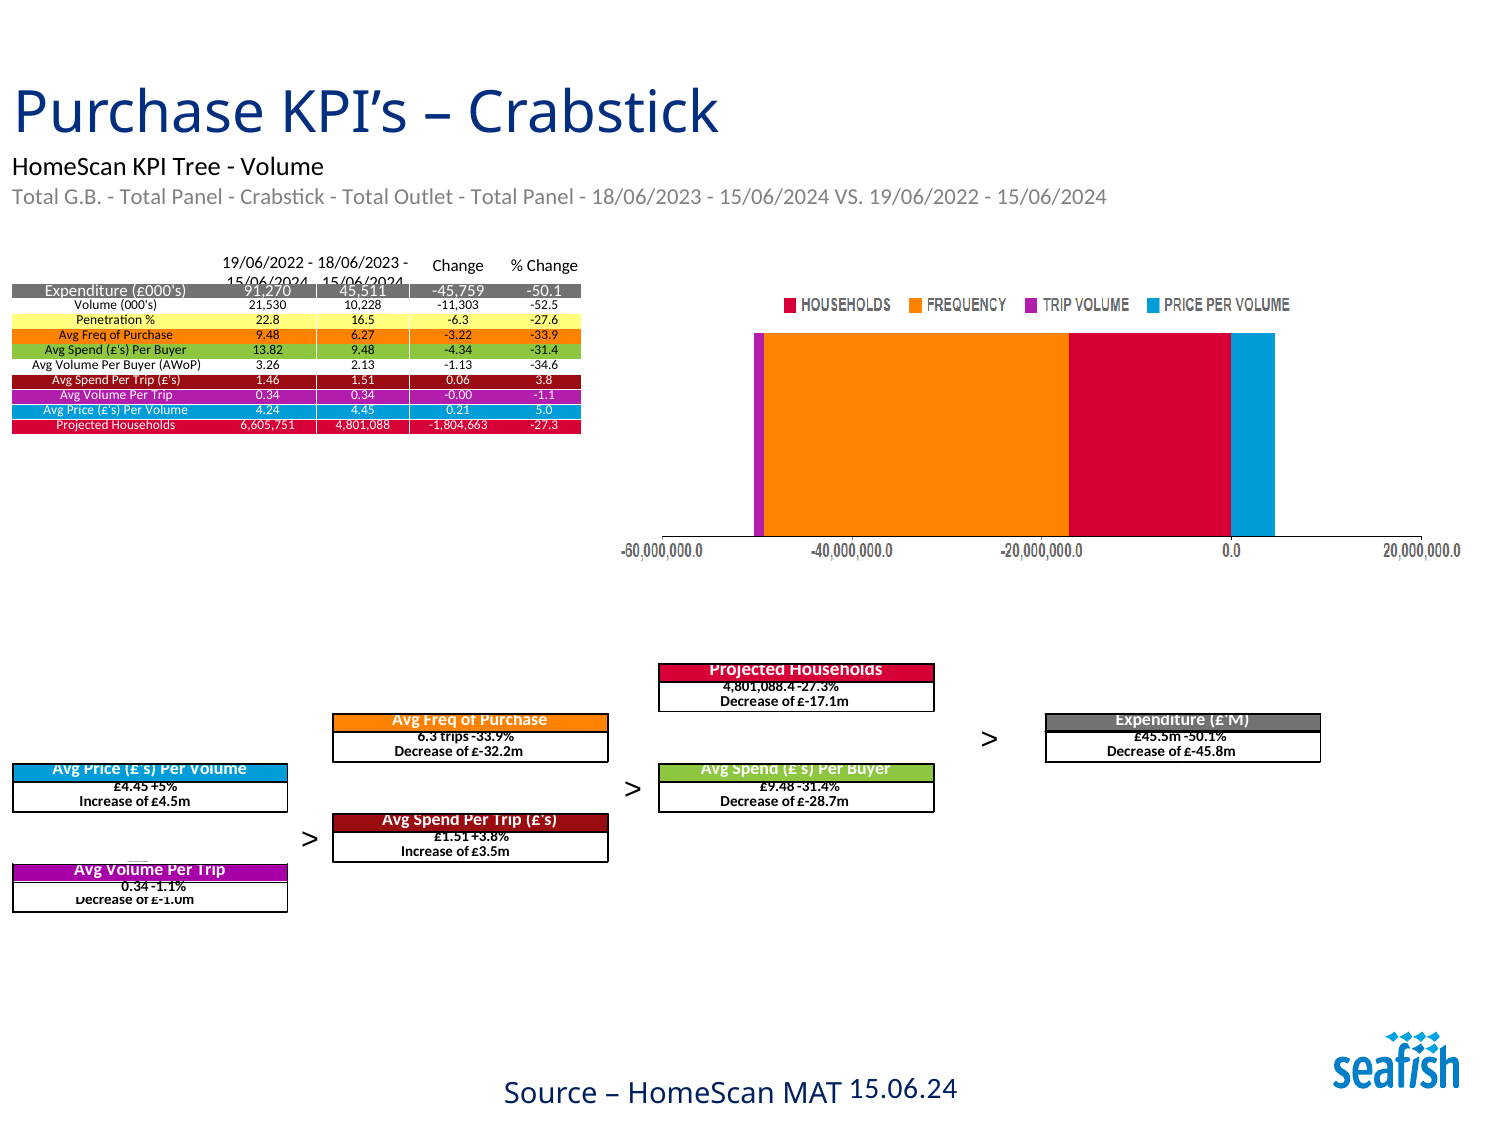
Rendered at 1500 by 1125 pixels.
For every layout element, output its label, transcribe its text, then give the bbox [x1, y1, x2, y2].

text_box Source – HomeScan MAT [0, 1067, 857, 1117]
text_box Purchase KPI’s – Crabstick [0, 66, 1417, 101]
picture [0, 101, 1500, 972]
picture [842, 1072, 1001, 1114]
